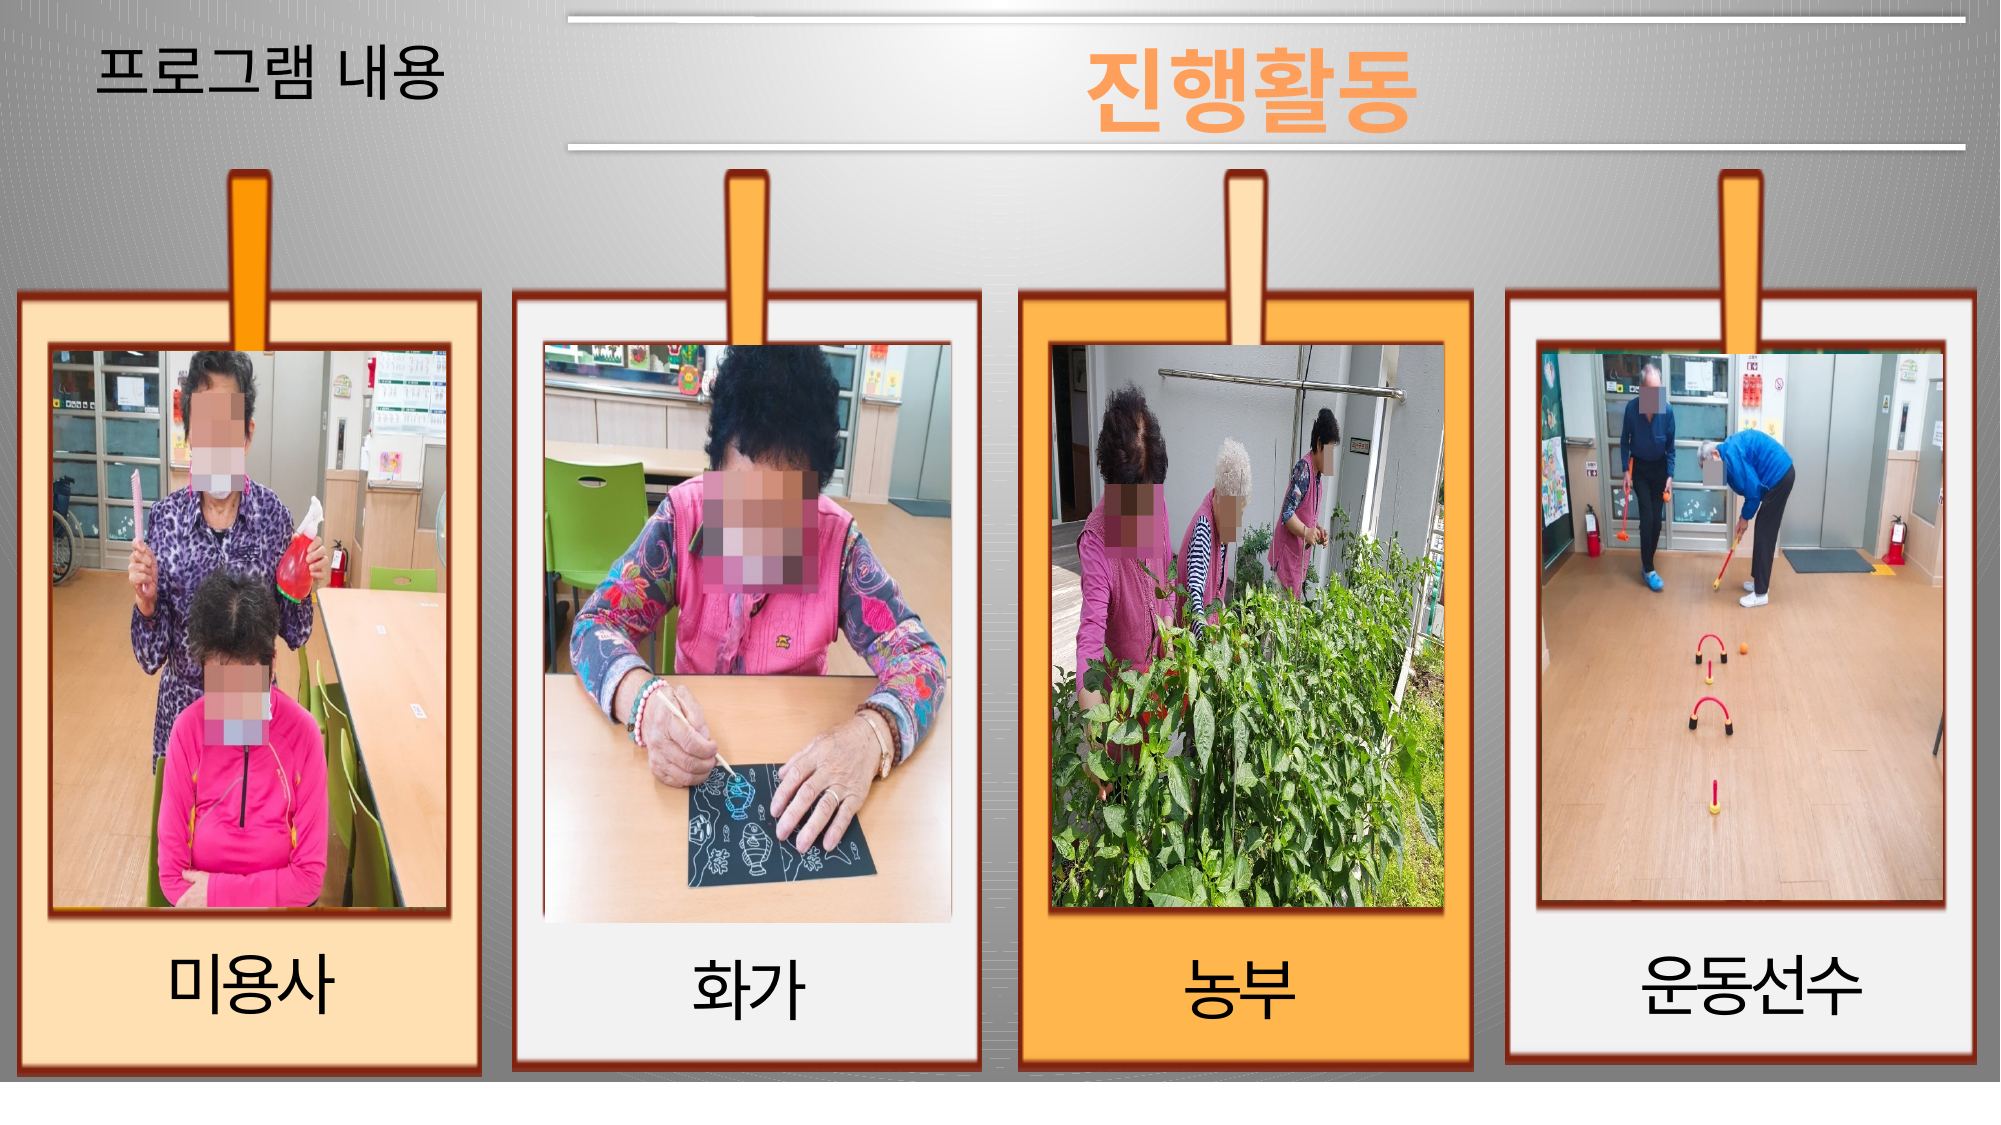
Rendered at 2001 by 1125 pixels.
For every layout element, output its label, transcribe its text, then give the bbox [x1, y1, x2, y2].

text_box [1017, 169, 1474, 1072]
text_box [672, 1080, 1328, 1125]
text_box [1505, 169, 1977, 1065]
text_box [567, 19, 1966, 148]
text_box 프로그램 내용 [0, 13, 543, 128]
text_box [512, 169, 983, 1072]
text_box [17, 169, 482, 1077]
